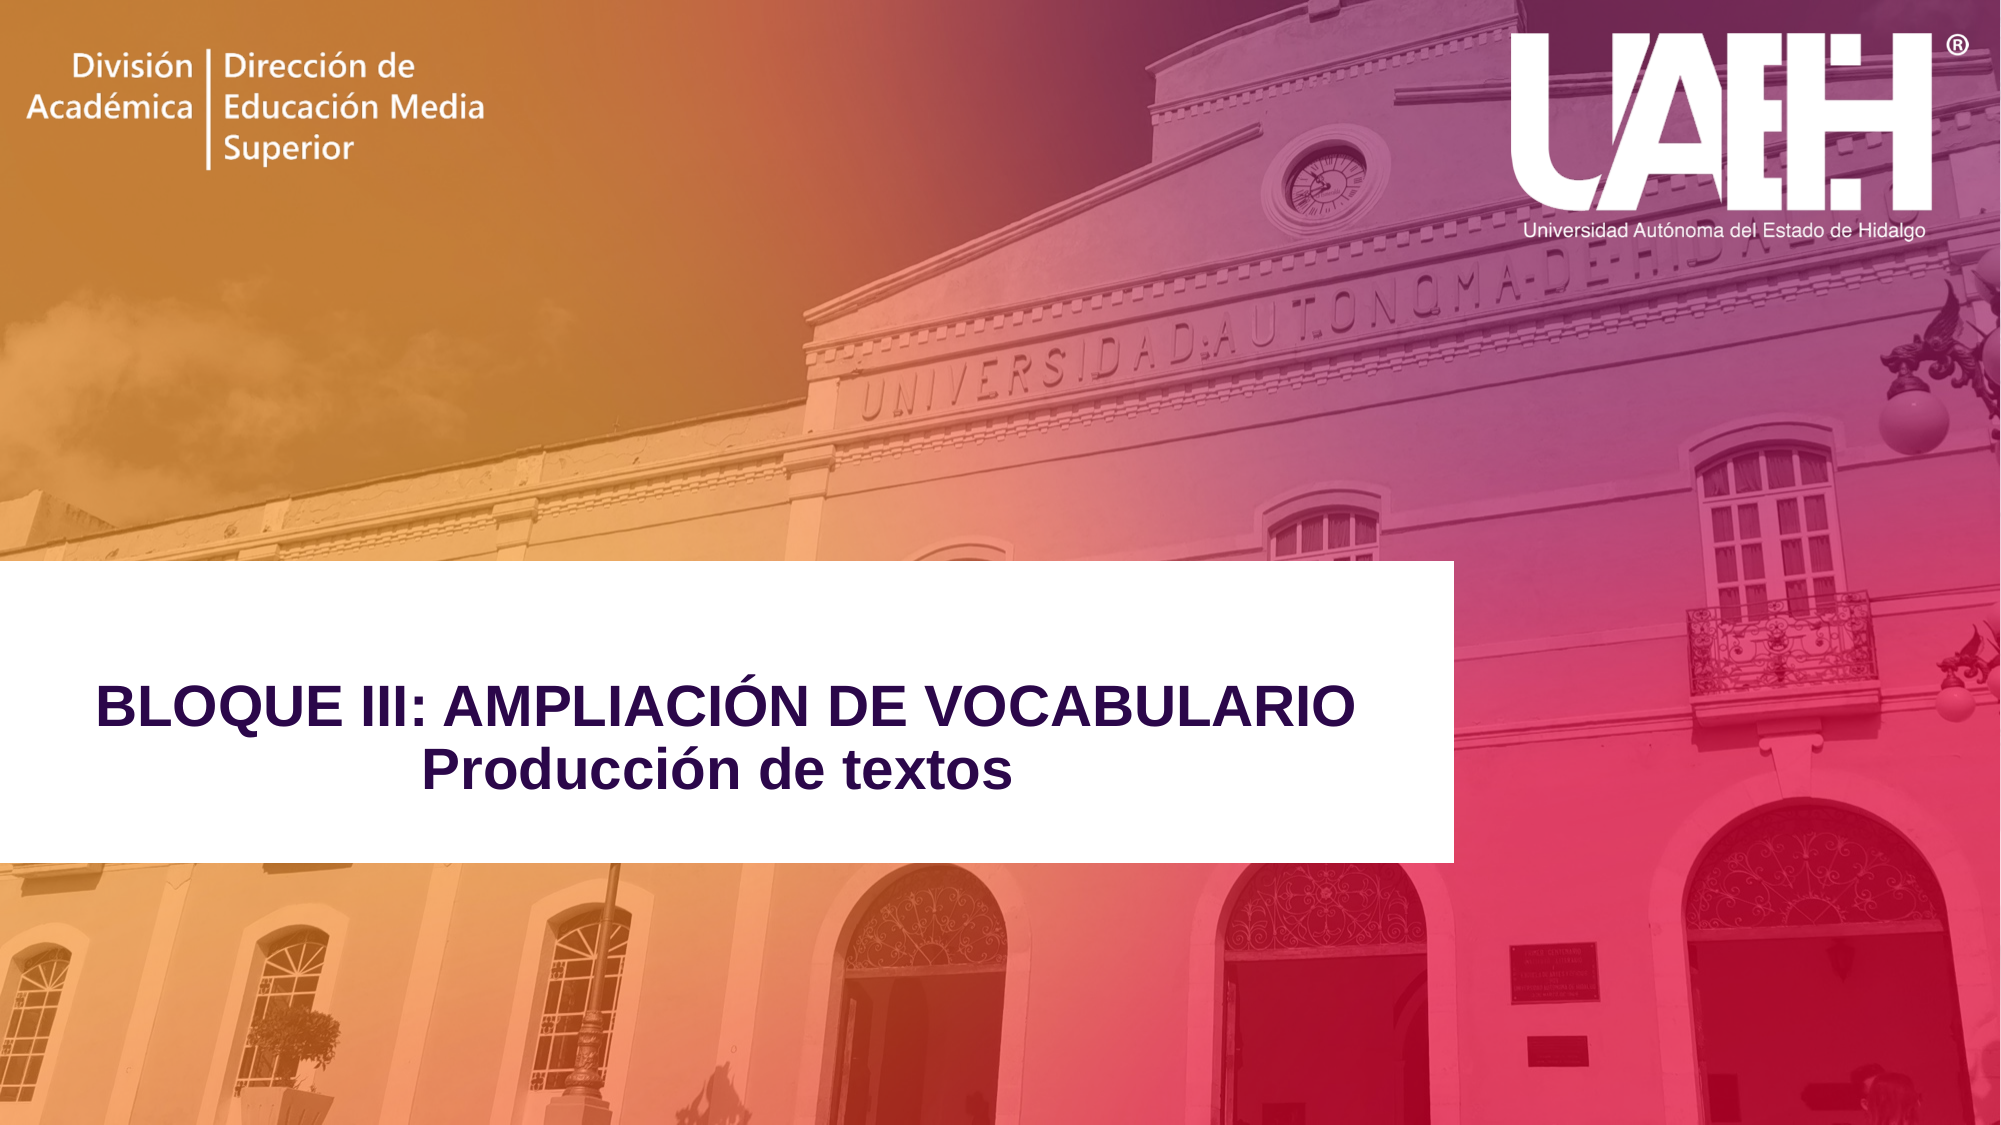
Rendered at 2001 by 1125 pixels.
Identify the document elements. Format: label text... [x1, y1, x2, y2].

picture [0, 0, 2001, 1125]
title BLOQUE III: AMPLIACIÓN DE VOCABULARIO Producción de textos [0, 620, 1453, 810]
